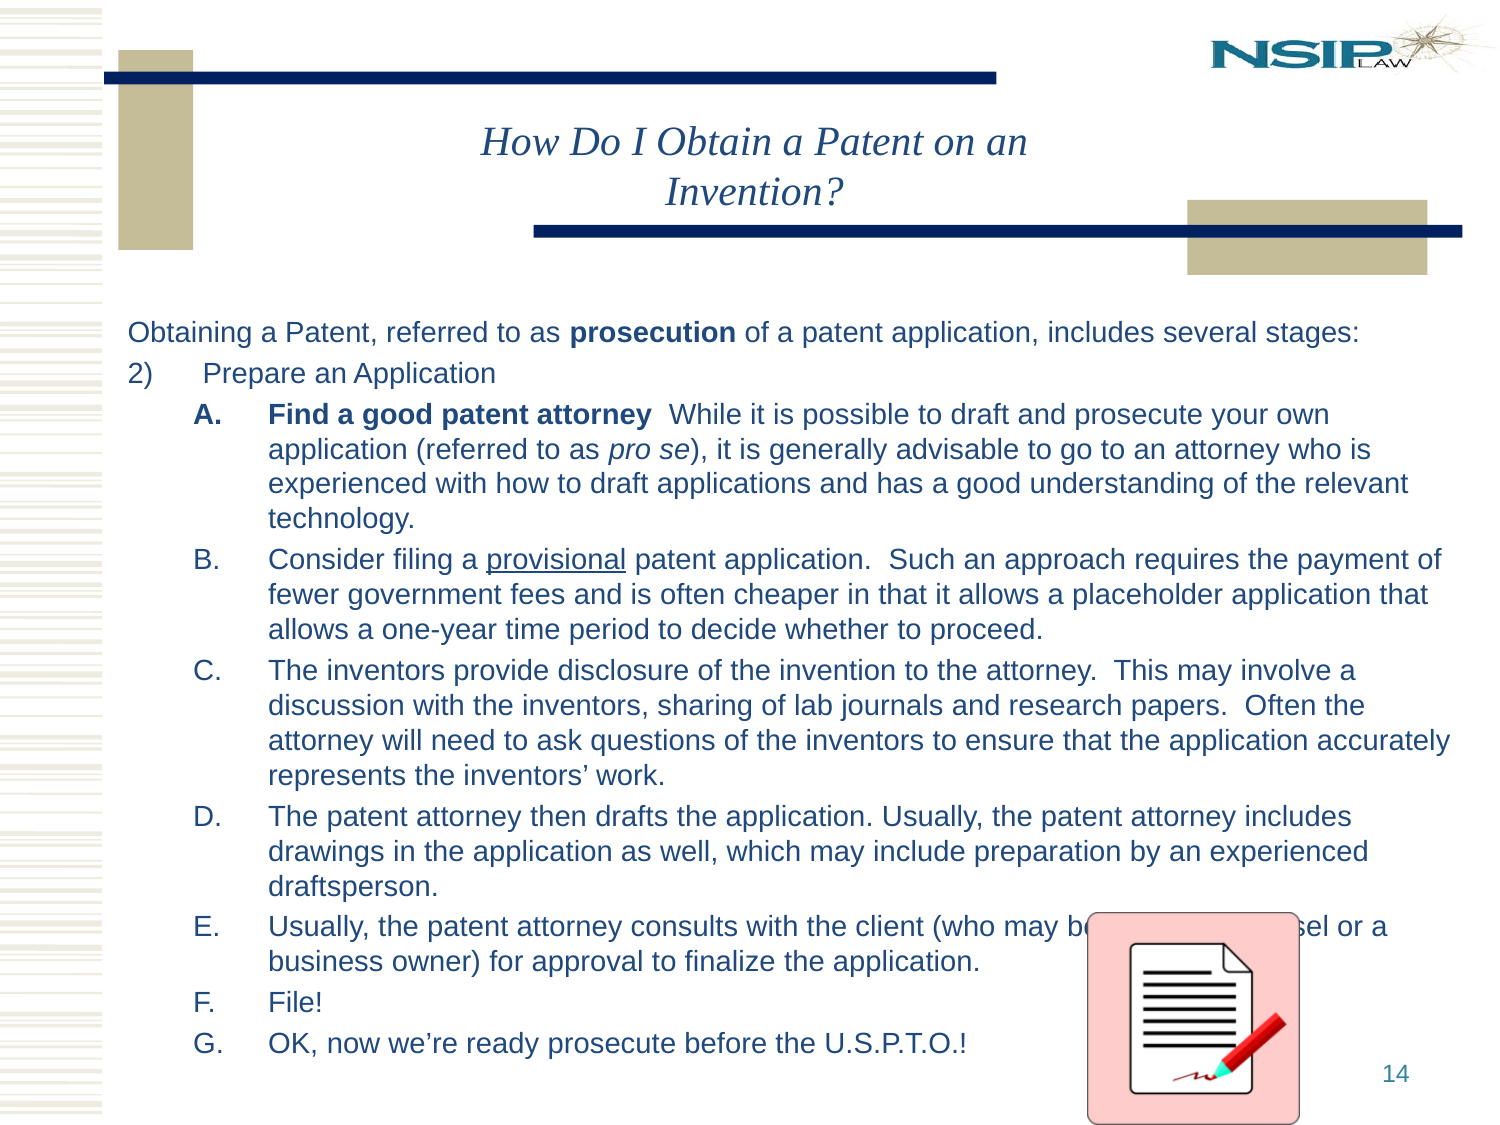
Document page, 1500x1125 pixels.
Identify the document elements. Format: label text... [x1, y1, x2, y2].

list Obtaining a Patent, referred to as prosecution of a patent application, includes several stages: Prepare an Application Find a good patent attorney While it is possible to draft and prosecute your own application (referred to as pro se), it is generally advisable to go to an attorney who is experienced with how to draft applications and has a good understanding of the relevant technology. Consider filing a provisional patent application. Such an approach requires the payment of fewer government fees and is often cheaper in that it allows a placeholder application that allows a one-year time period to decide whether to proceed. The inventors provide disclosure of the invention to the attorney. This may involve a discussion with the inventors, sharing of lab journals and research papers. Often the attorney will need to ask questions of the inventors to ensure that the application accurately represents the inventors’ work. The patent attorney then drafts the application. Usually, the patent attorney includes drawings in the application as well, which may include preparation by an experienced draftsperson. Usually, the patent attorney consults with the client (who may be in-house counsel or a business owner) for approval to finalize the application. File! OK, now we’re ready prosecute before the U.S.P.T.O.! [112, 249, 1488, 1000]
text_box How Do I Obtain a Patent on an Invention? [409, 106, 1100, 222]
slide_number 14 [1074, 1042, 1082, 1103]
slide_number 14 [1304, 1042, 1425, 1103]
picture [1087, 912, 1301, 1125]
picture [1206, 12, 1500, 75]
